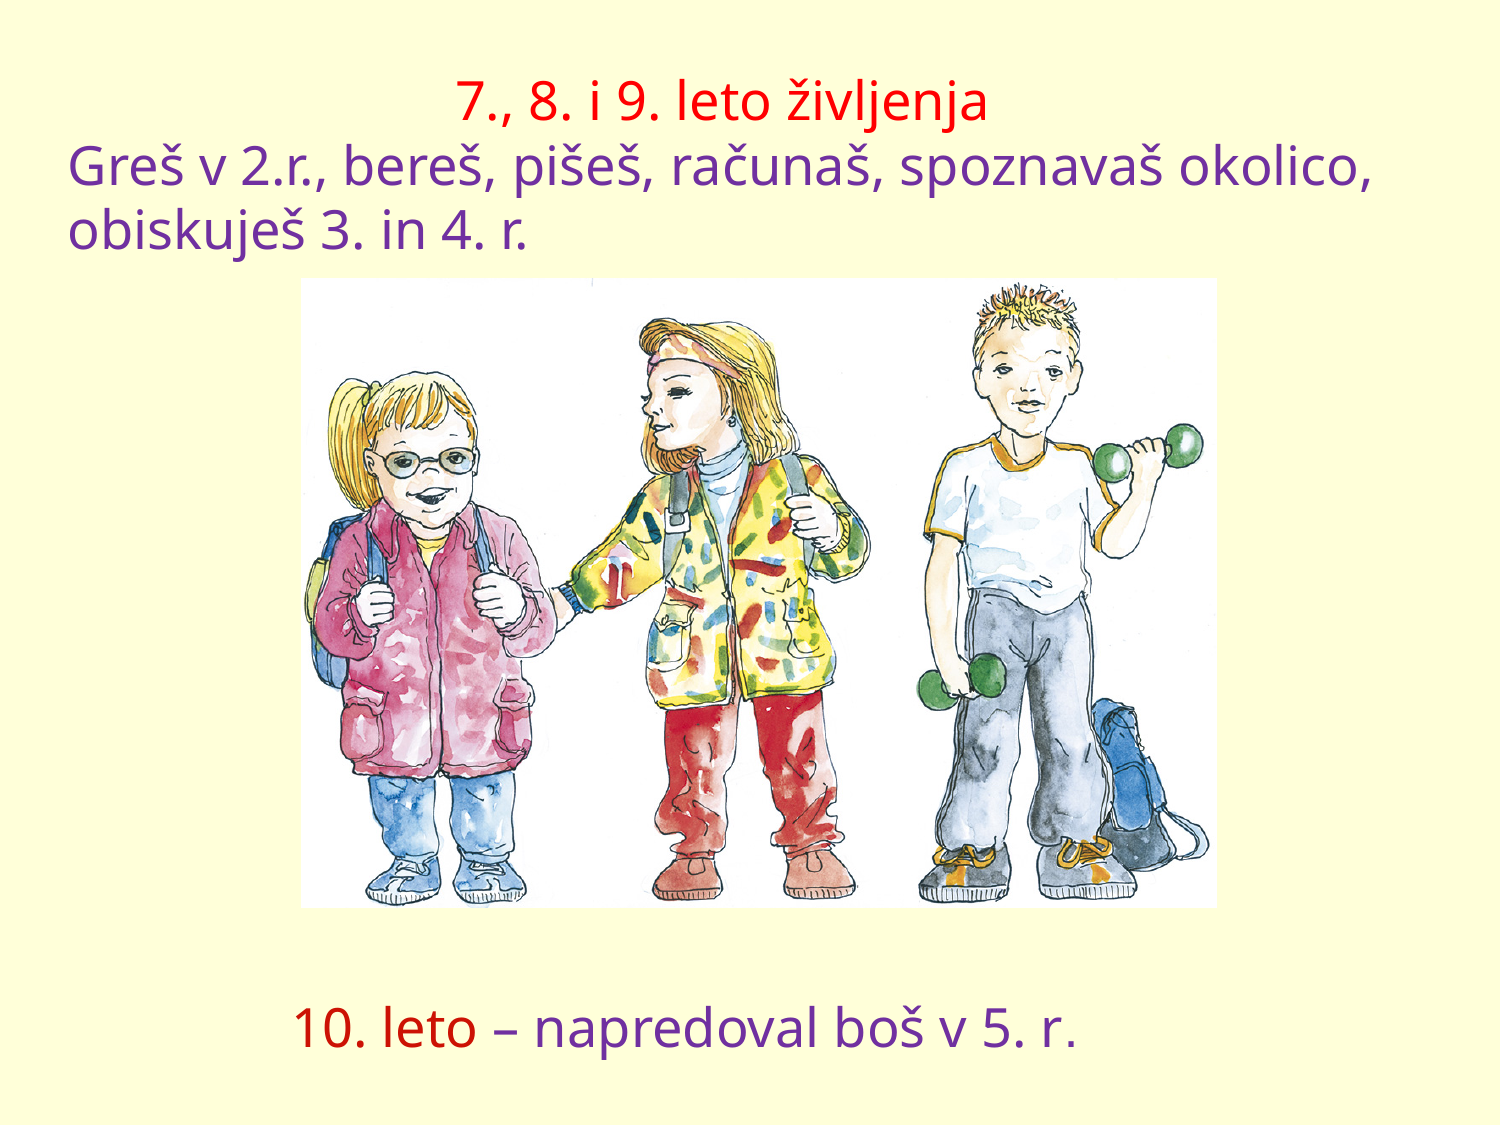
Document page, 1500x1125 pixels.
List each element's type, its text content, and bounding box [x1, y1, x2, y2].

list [300, 278, 1217, 909]
text_box 7., 8. i 9. leto življenja Greš v 2.r., bereš, pišeš, računaš, spoznavaš okolico, obiskuješ 3. in 4. r. [53, 58, 1407, 269]
text_box 10. leto – napredoval boš v 5. r. [147, 985, 1223, 1066]
